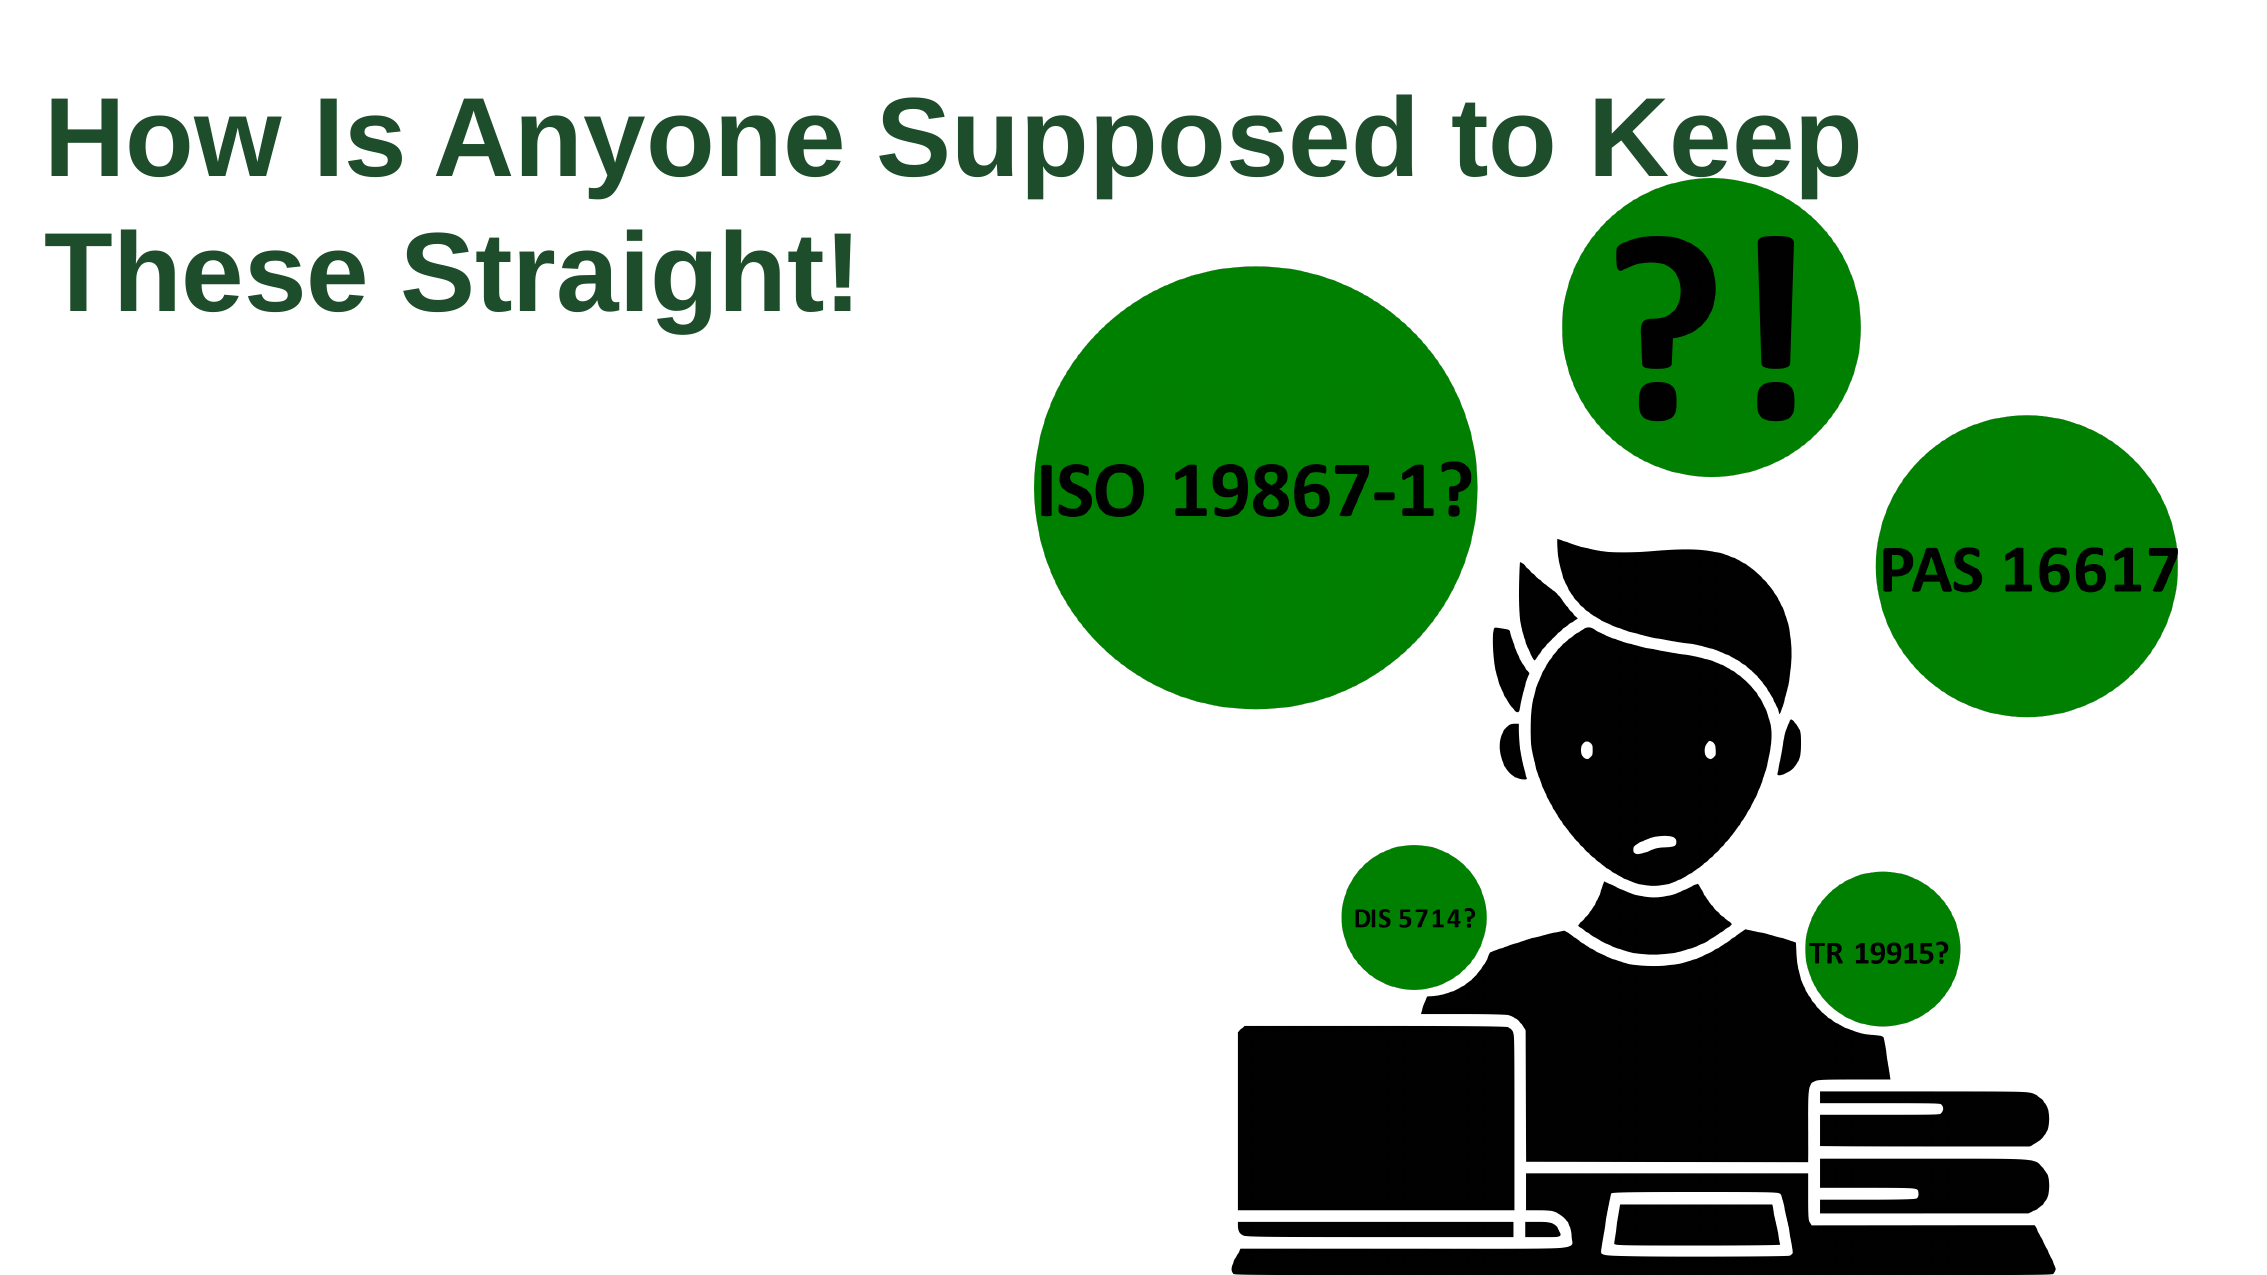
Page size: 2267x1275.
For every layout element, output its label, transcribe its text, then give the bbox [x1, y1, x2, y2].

picture [1034, 177, 2178, 1275]
title How Is Anyone Supposed to Keep These Straight! [29, 49, 2142, 192]
